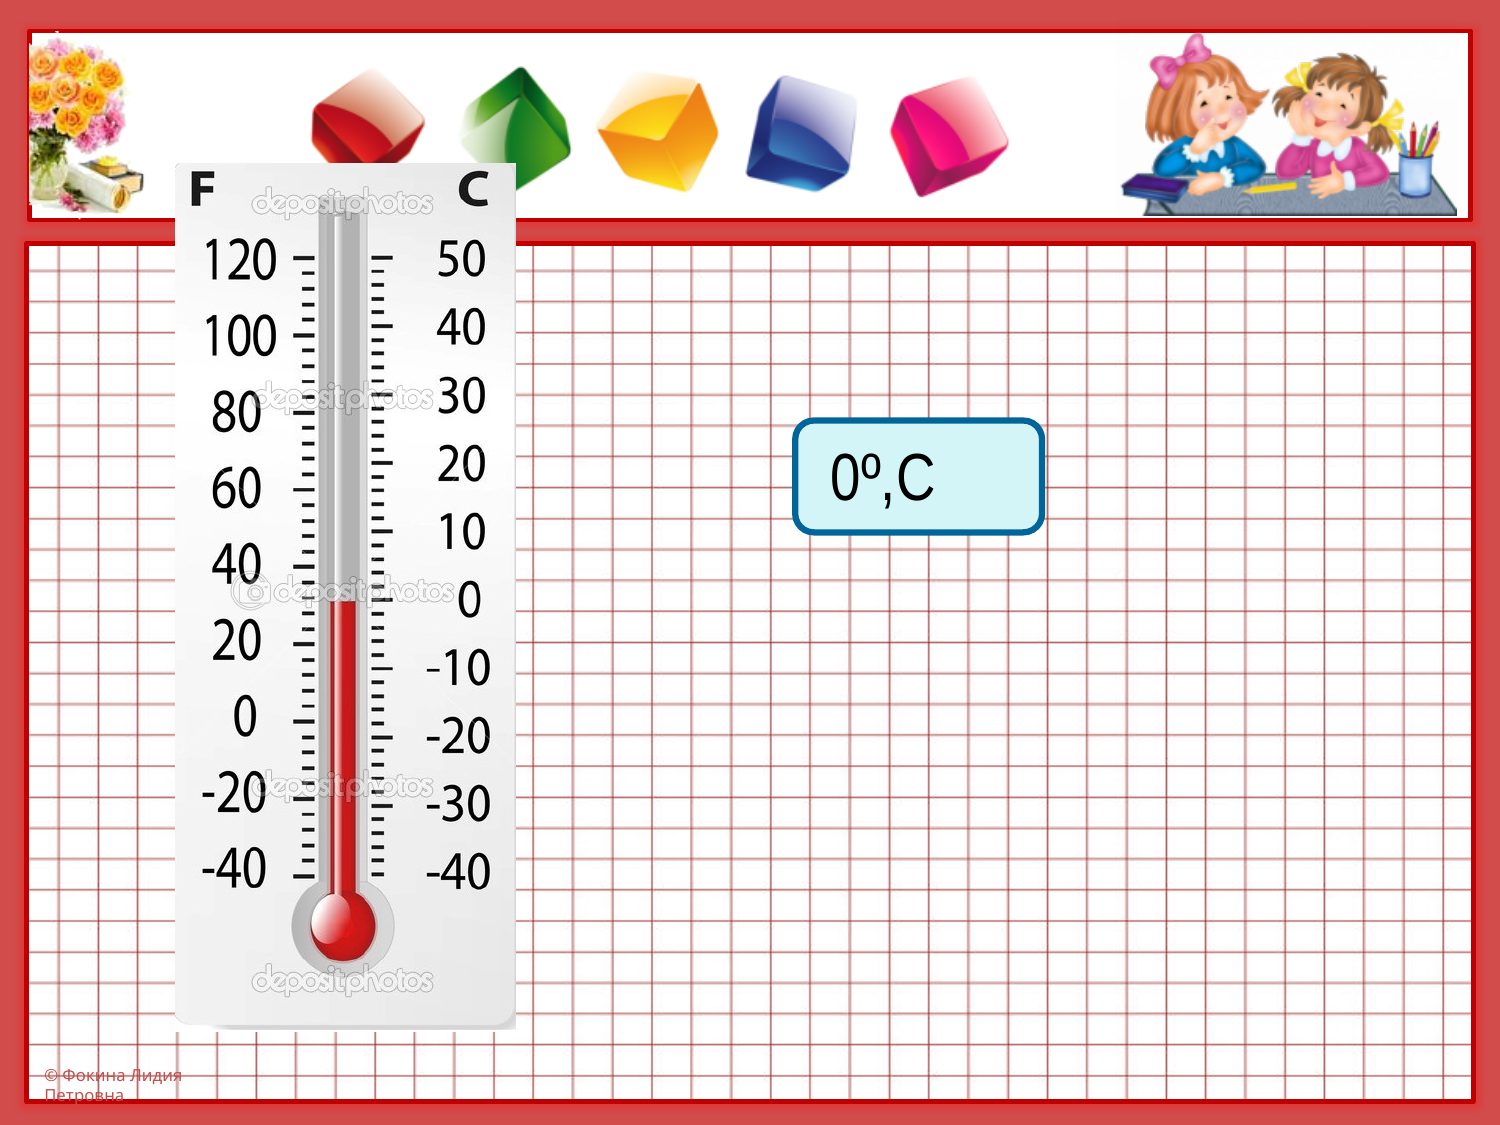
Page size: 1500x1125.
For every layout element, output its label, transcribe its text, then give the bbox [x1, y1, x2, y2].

text_box 0º,С [795, 420, 1043, 533]
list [175, 163, 516, 1032]
picture [1116, 19, 1457, 216]
picture [29, 31, 231, 221]
picture [289, 54, 1040, 213]
